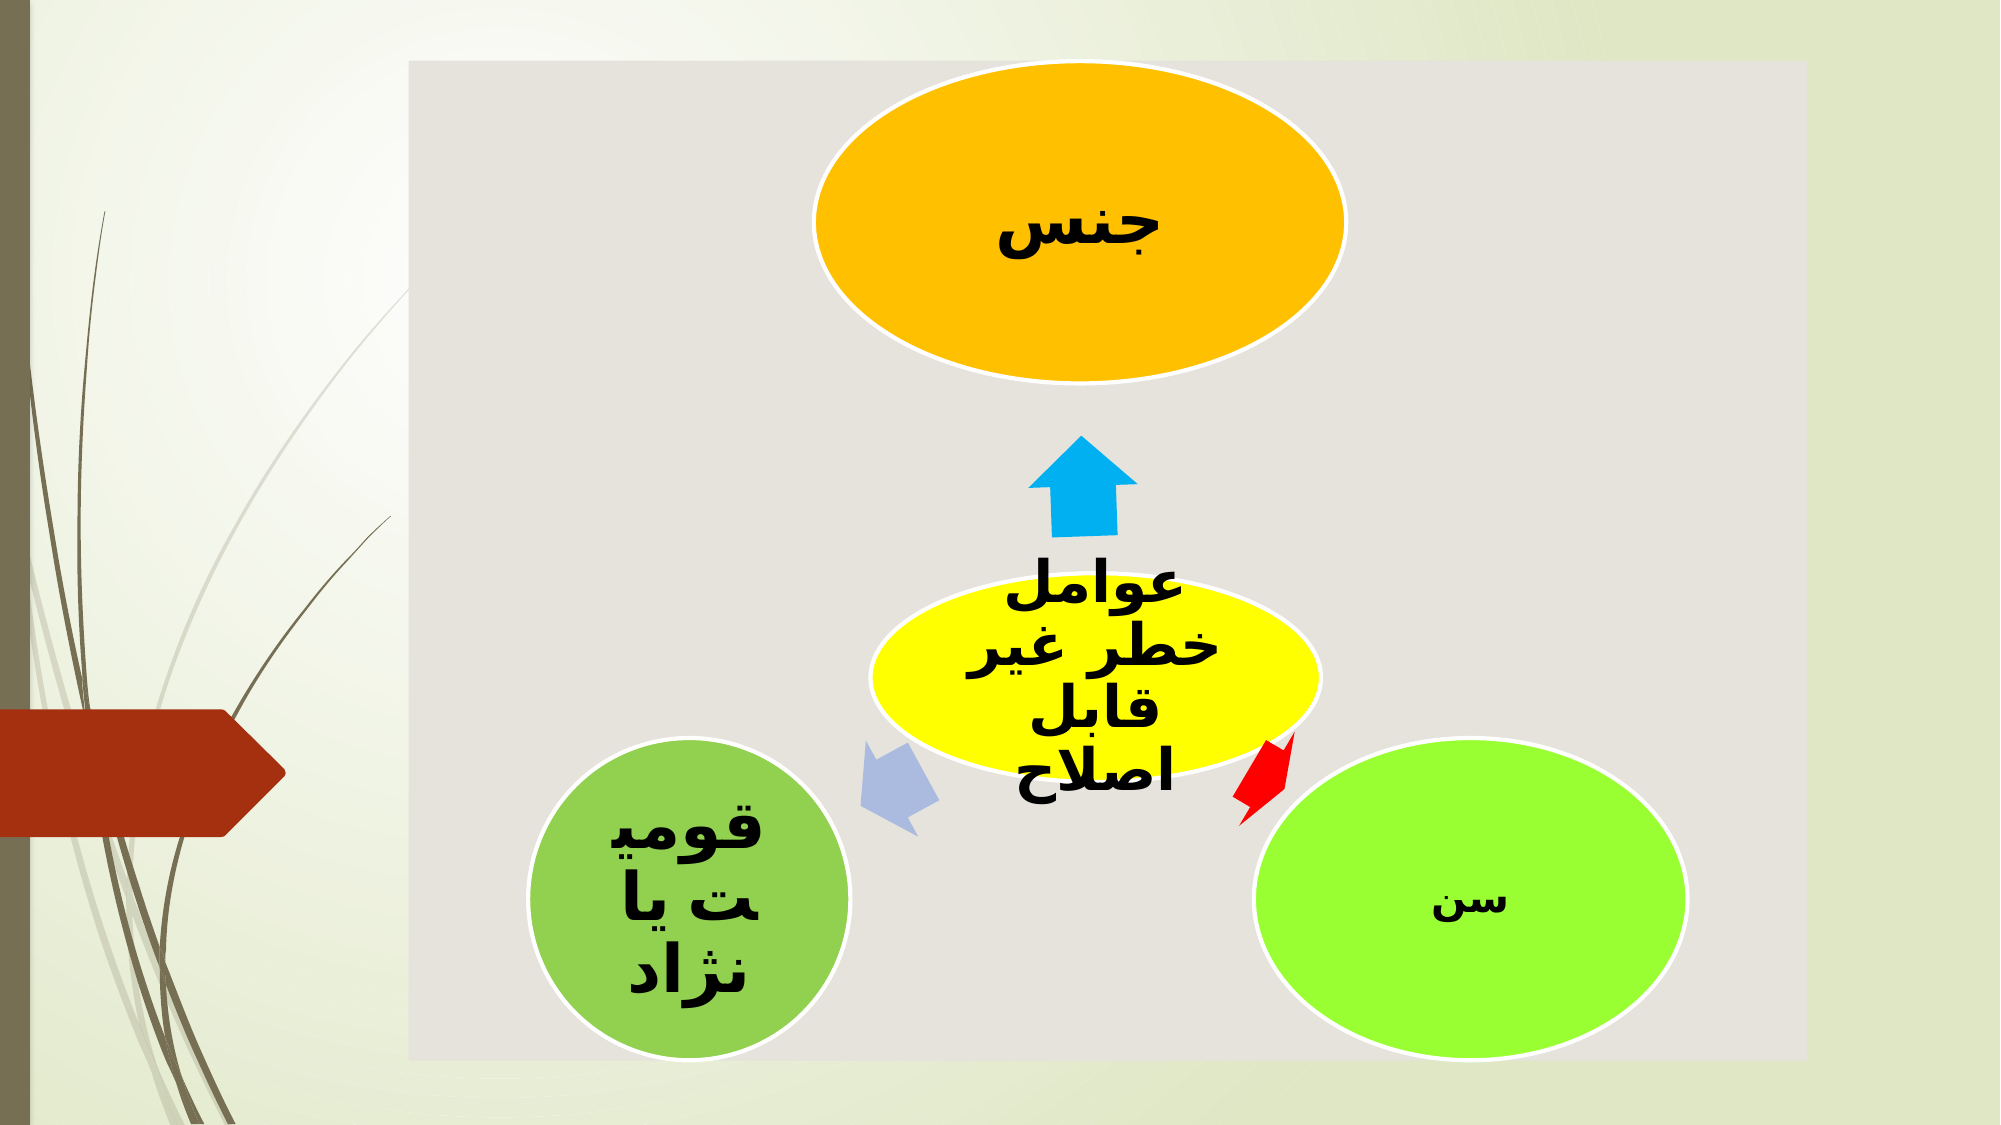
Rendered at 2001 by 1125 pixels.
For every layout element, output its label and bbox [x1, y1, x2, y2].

text_box [408, 60, 1808, 1061]
